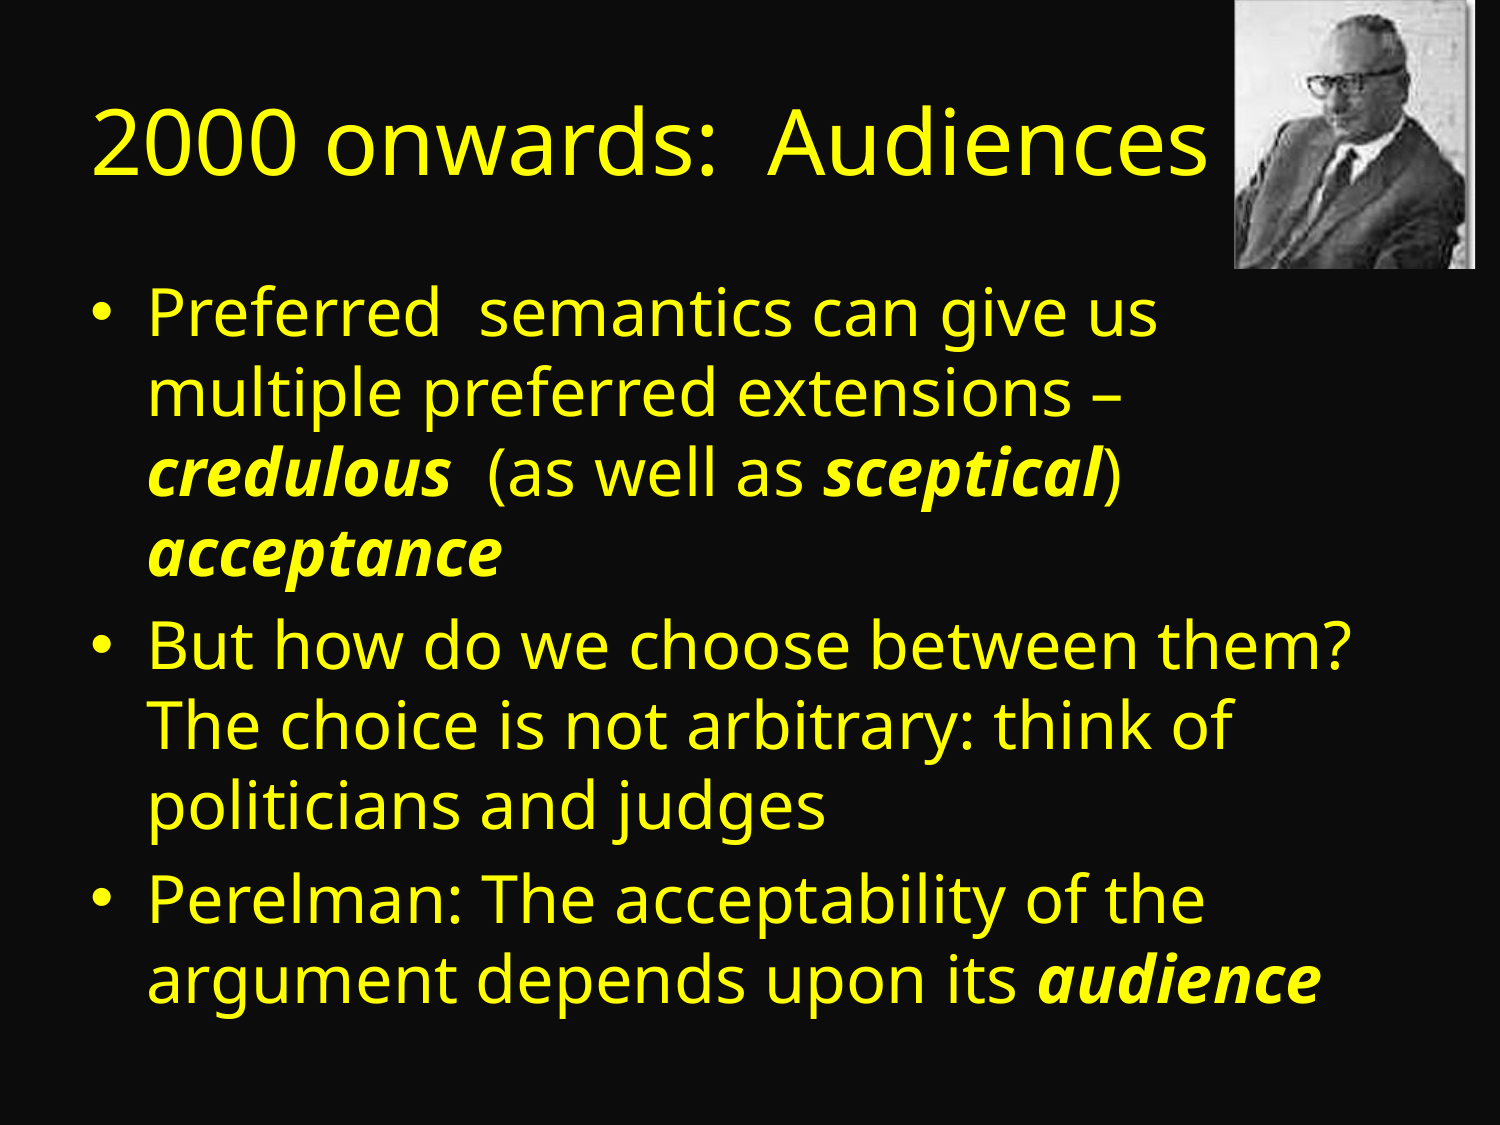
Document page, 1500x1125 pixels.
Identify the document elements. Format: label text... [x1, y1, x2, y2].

title 2000 onwards: Audiences [75, 45, 1229, 233]
list Preferred semantics can give us multiple preferred extensions – credulous (as well as sceptical) acceptance But how do we choose between them? The choice is not arbitrary: think of politicians and judges Perelman: The acceptability of the argument depends upon its audience [75, 262, 1425, 1005]
picture [1234, 0, 1476, 269]
